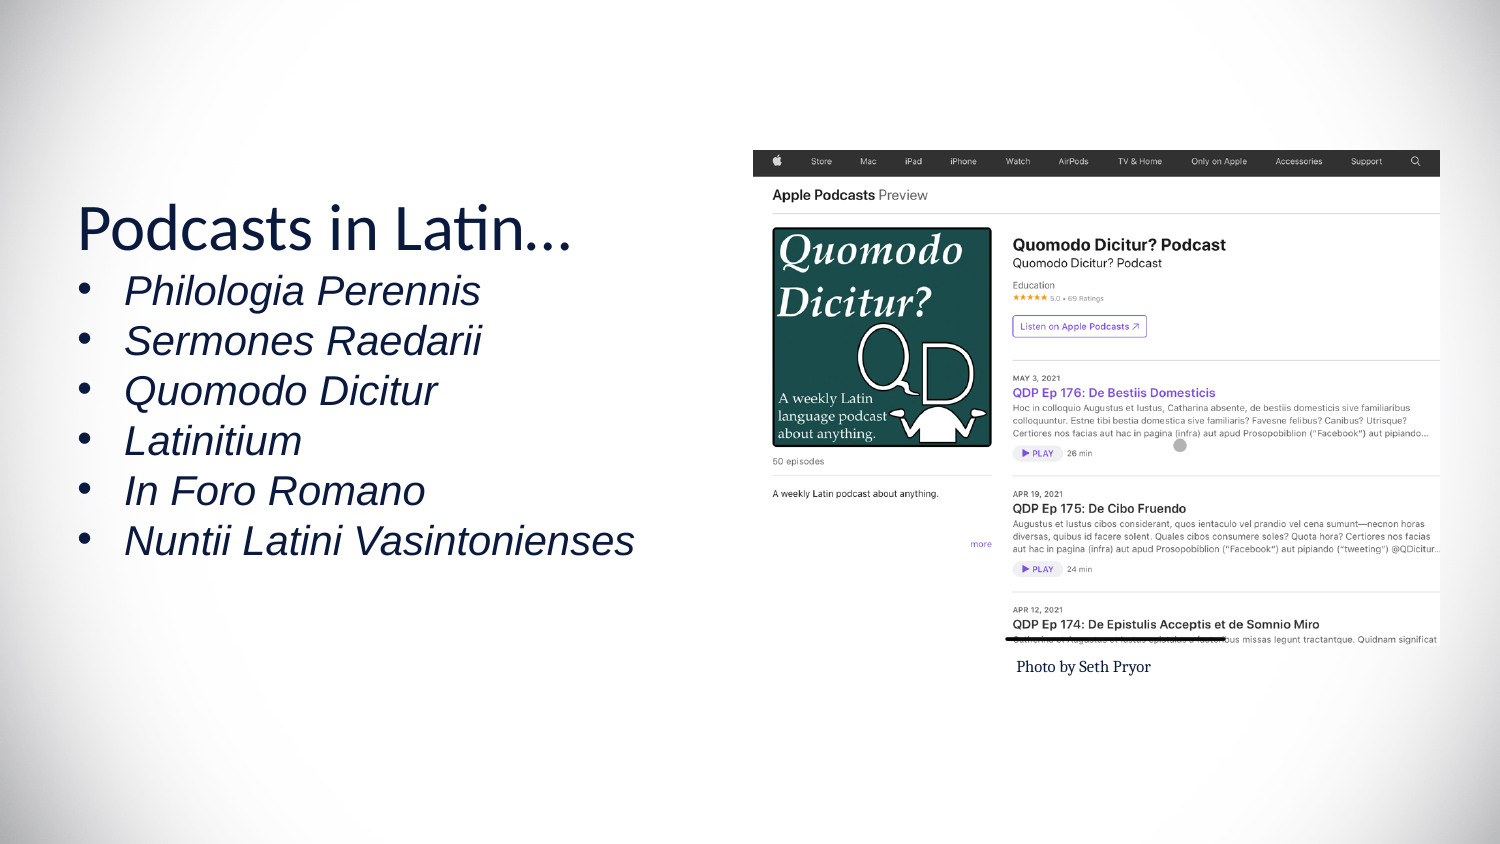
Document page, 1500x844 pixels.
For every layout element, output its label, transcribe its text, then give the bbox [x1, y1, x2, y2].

picture [0, 0, 1500, 844]
text_box Photo by Seth Pryor [1001, 654, 1167, 684]
text_box Podcasts in Latin… Philologia Perennis Sermones Raedarii Quomodo Dicitur Latinitium In Foro Romano Nuntii Latini Vasintonienses [62, 176, 663, 617]
